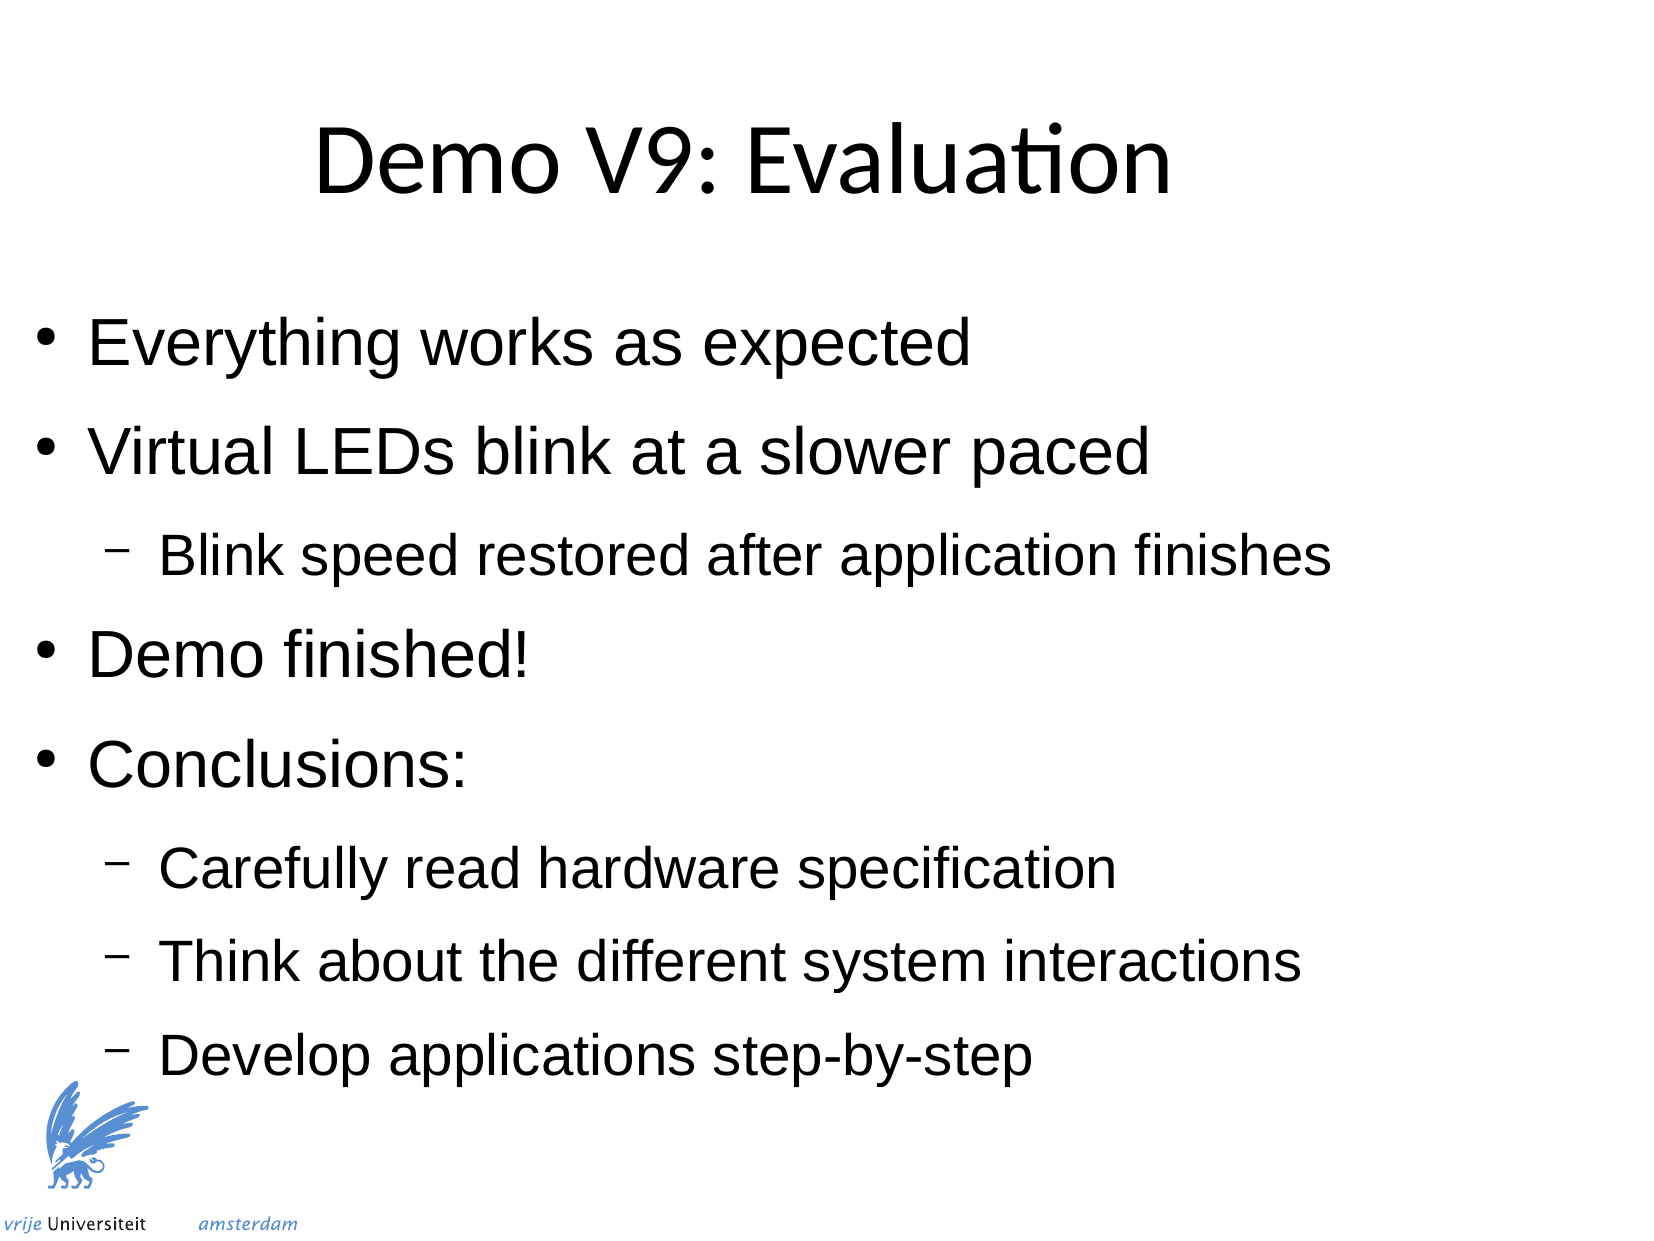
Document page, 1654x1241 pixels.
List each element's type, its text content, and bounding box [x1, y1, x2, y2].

list Everything works as expected Virtual LEDs blink at a slower paced Blink speed restored after application finishes Demo finished! Conclusions: Carefully read hardware specification Think about the different system interactions Develop applications step-by-step [0, 290, 1456, 1241]
title Demo V9: Evaluation [0, 49, 1489, 257]
